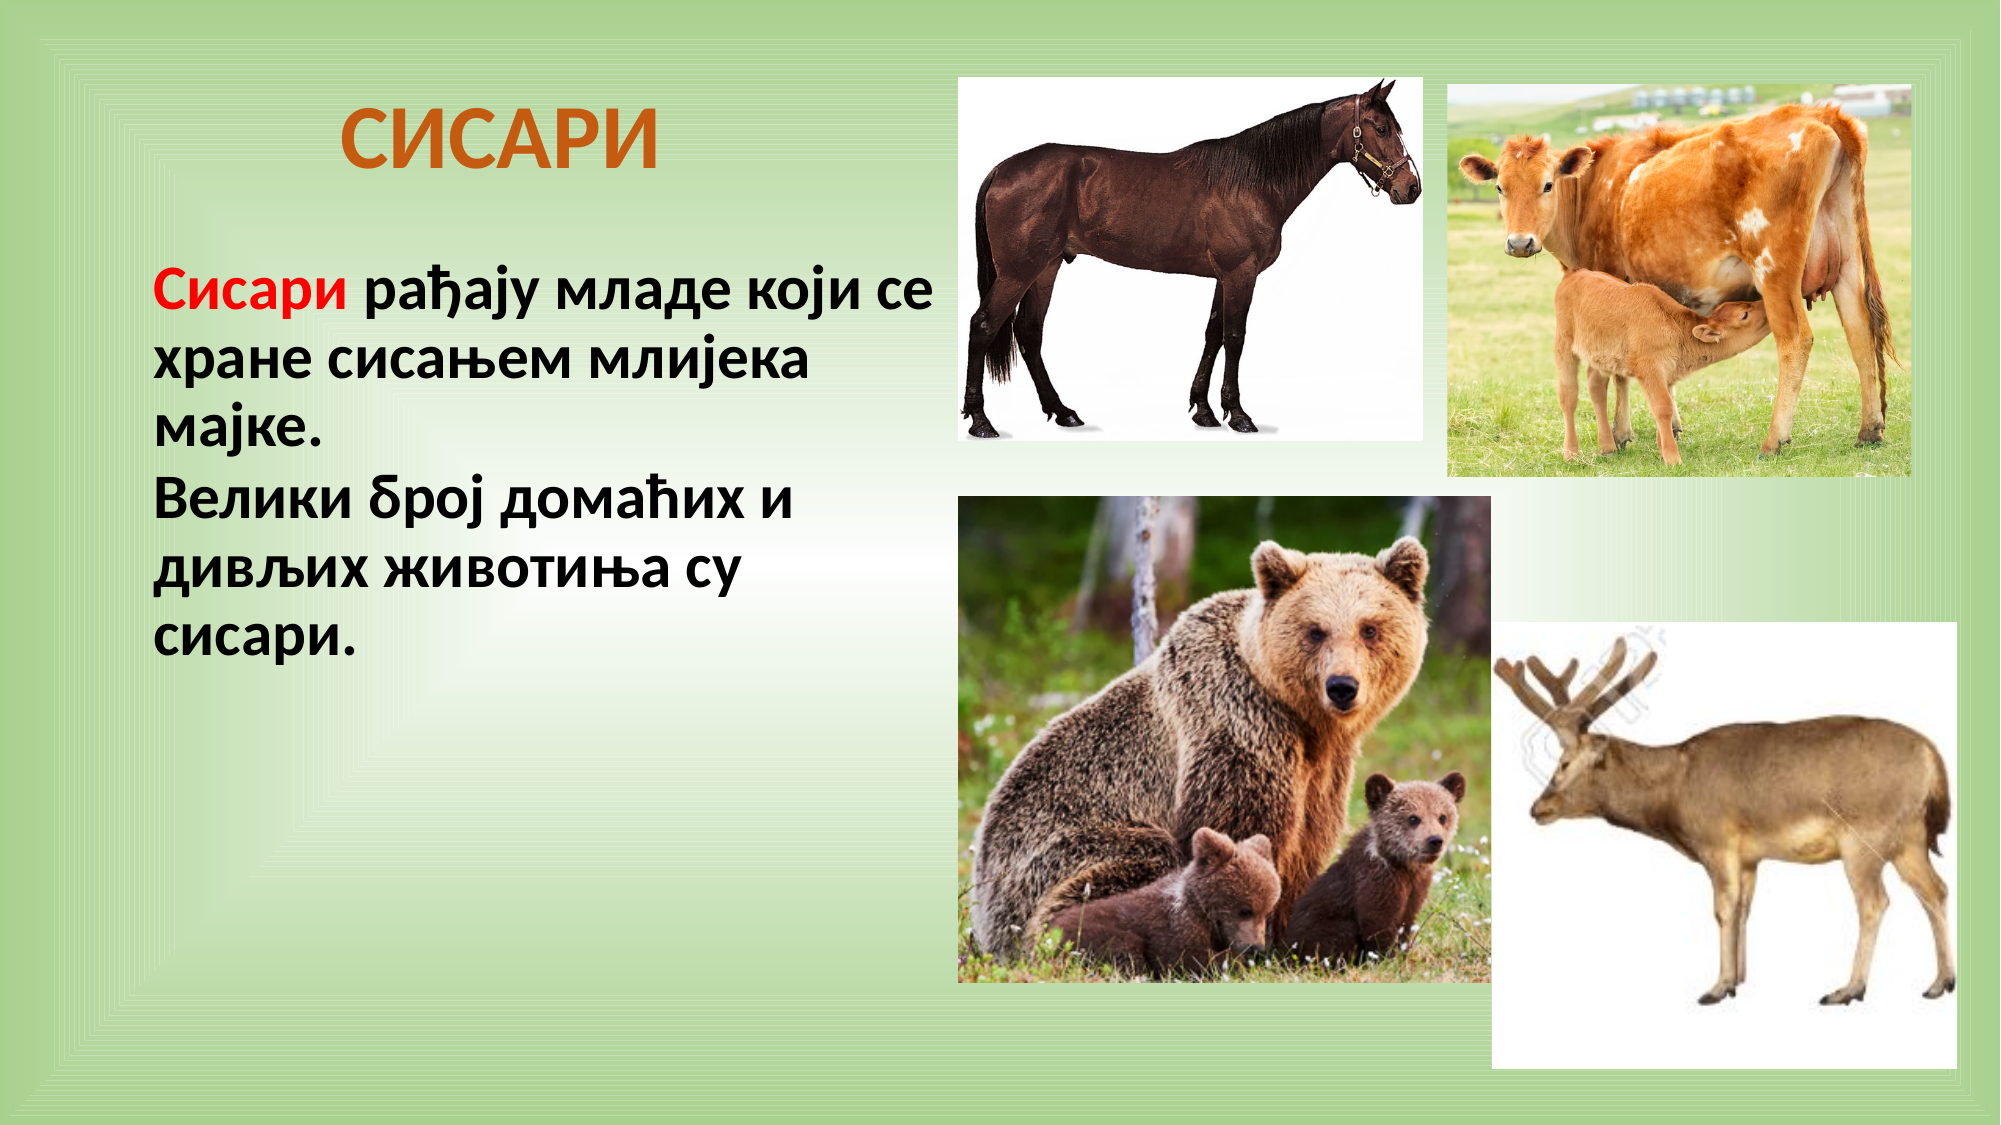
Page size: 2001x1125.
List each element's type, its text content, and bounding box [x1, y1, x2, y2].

title СИСАРИ [137, 30, 864, 248]
list Сисари рађају младе који се хране сисањем млијека мајке. Велики број домаћих и дивљих животиња су сисари. [138, 247, 958, 846]
picture [1447, 84, 1912, 477]
picture [958, 77, 1423, 441]
picture [958, 496, 1958, 1069]
